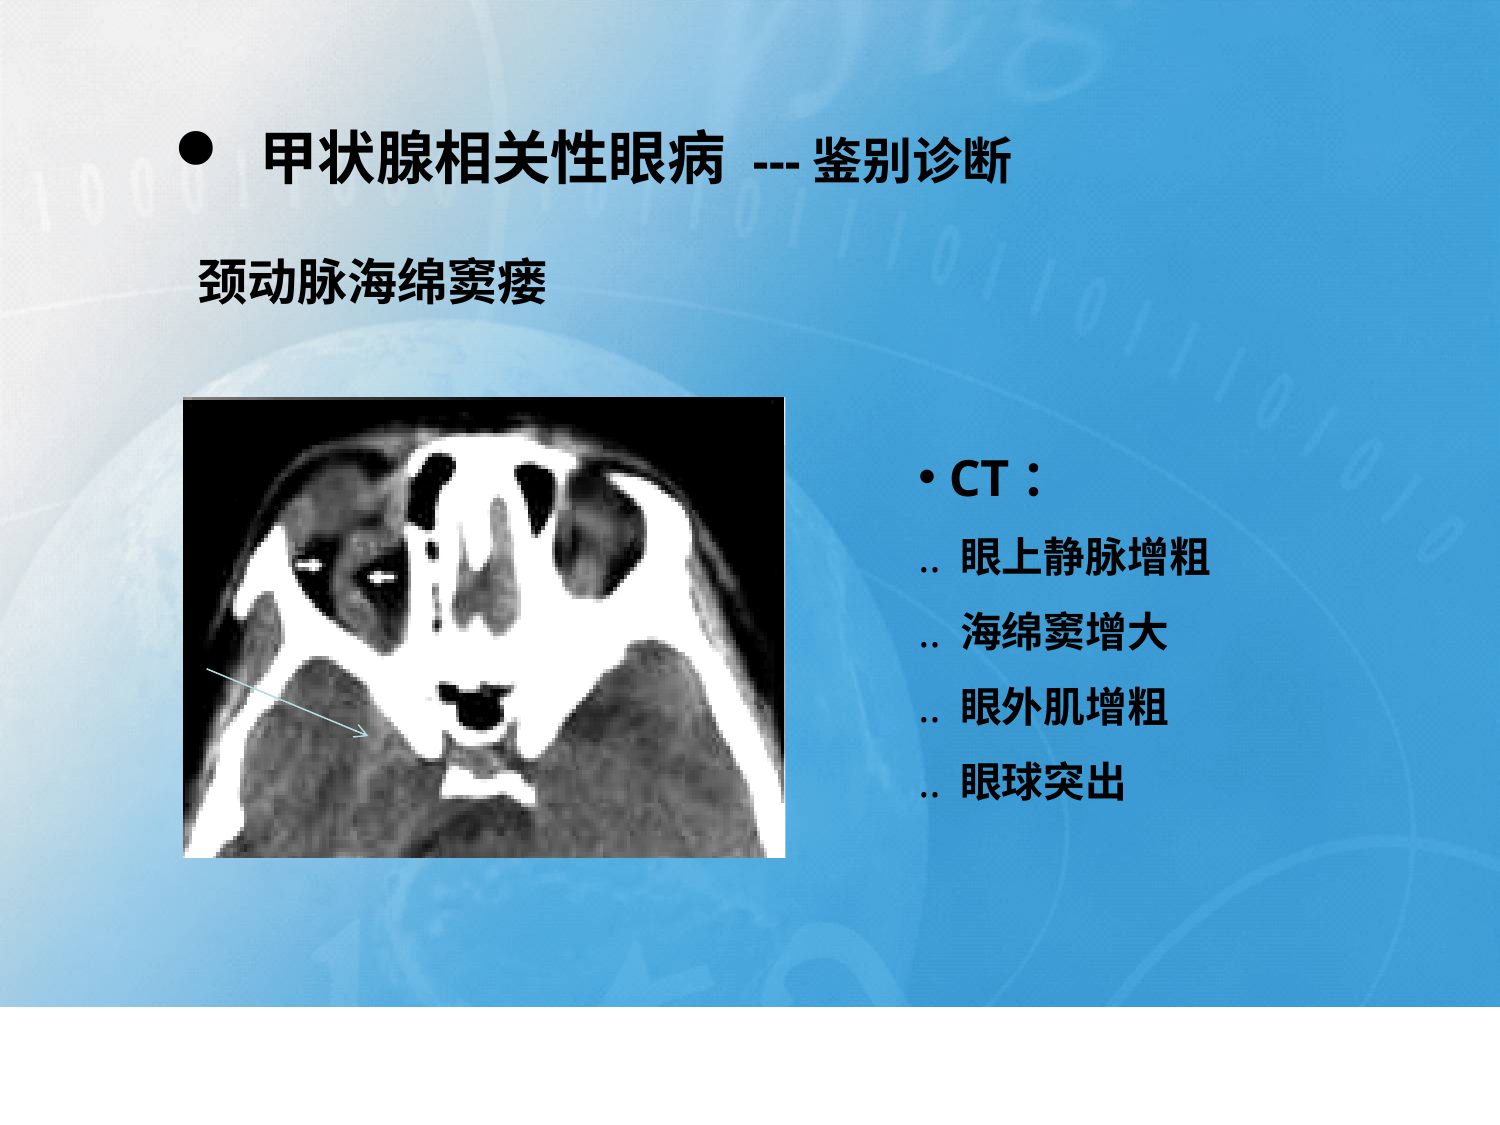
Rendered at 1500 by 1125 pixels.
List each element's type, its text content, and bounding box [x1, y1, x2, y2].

picture [0, 0, 1500, 1007]
text_box CT： 眼上静脉增粗 海绵窦增大 眼外肌增粗 眼球突出 [903, 408, 1500, 814]
text_box 甲状腺相关性眼病 ---鉴别诊断 [159, 113, 1353, 199]
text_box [206, 668, 369, 737]
text_box 颈动脉海绵窦瘘 [182, 243, 1317, 319]
